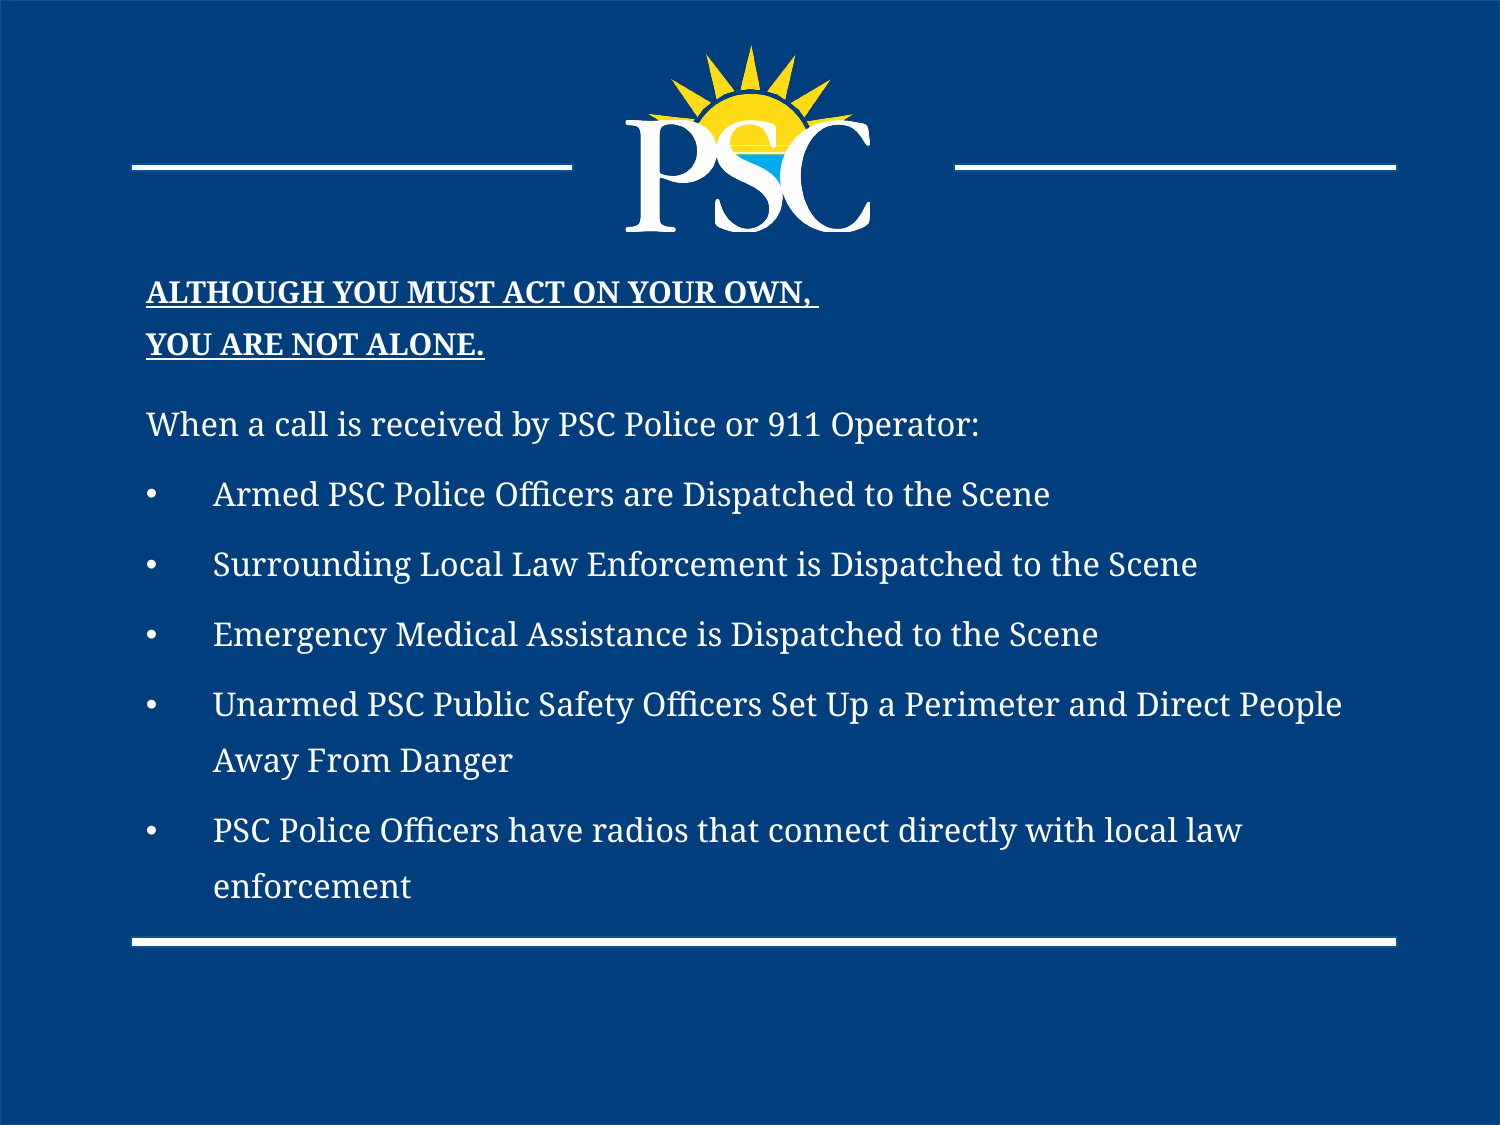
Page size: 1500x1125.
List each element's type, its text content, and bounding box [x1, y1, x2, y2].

list ALTHOUGH YOU MUST ACT ON YOUR OWN, YOU ARE NOT ALONE. When a call is received by PSC Police or 911 Operator: Armed PSC Police Officers are Dispatched to the Scene Surrounding Local Law Enforcement is Dispatched to the Scene Emergency Medical Assistance is Dispatched to the Scene Unarmed PSC Public Safety Officers Set Up a Perimeter and Direct People Away From Danger PSC Police Officers have radios that connect directly with local law enforcement [130, 251, 1397, 917]
